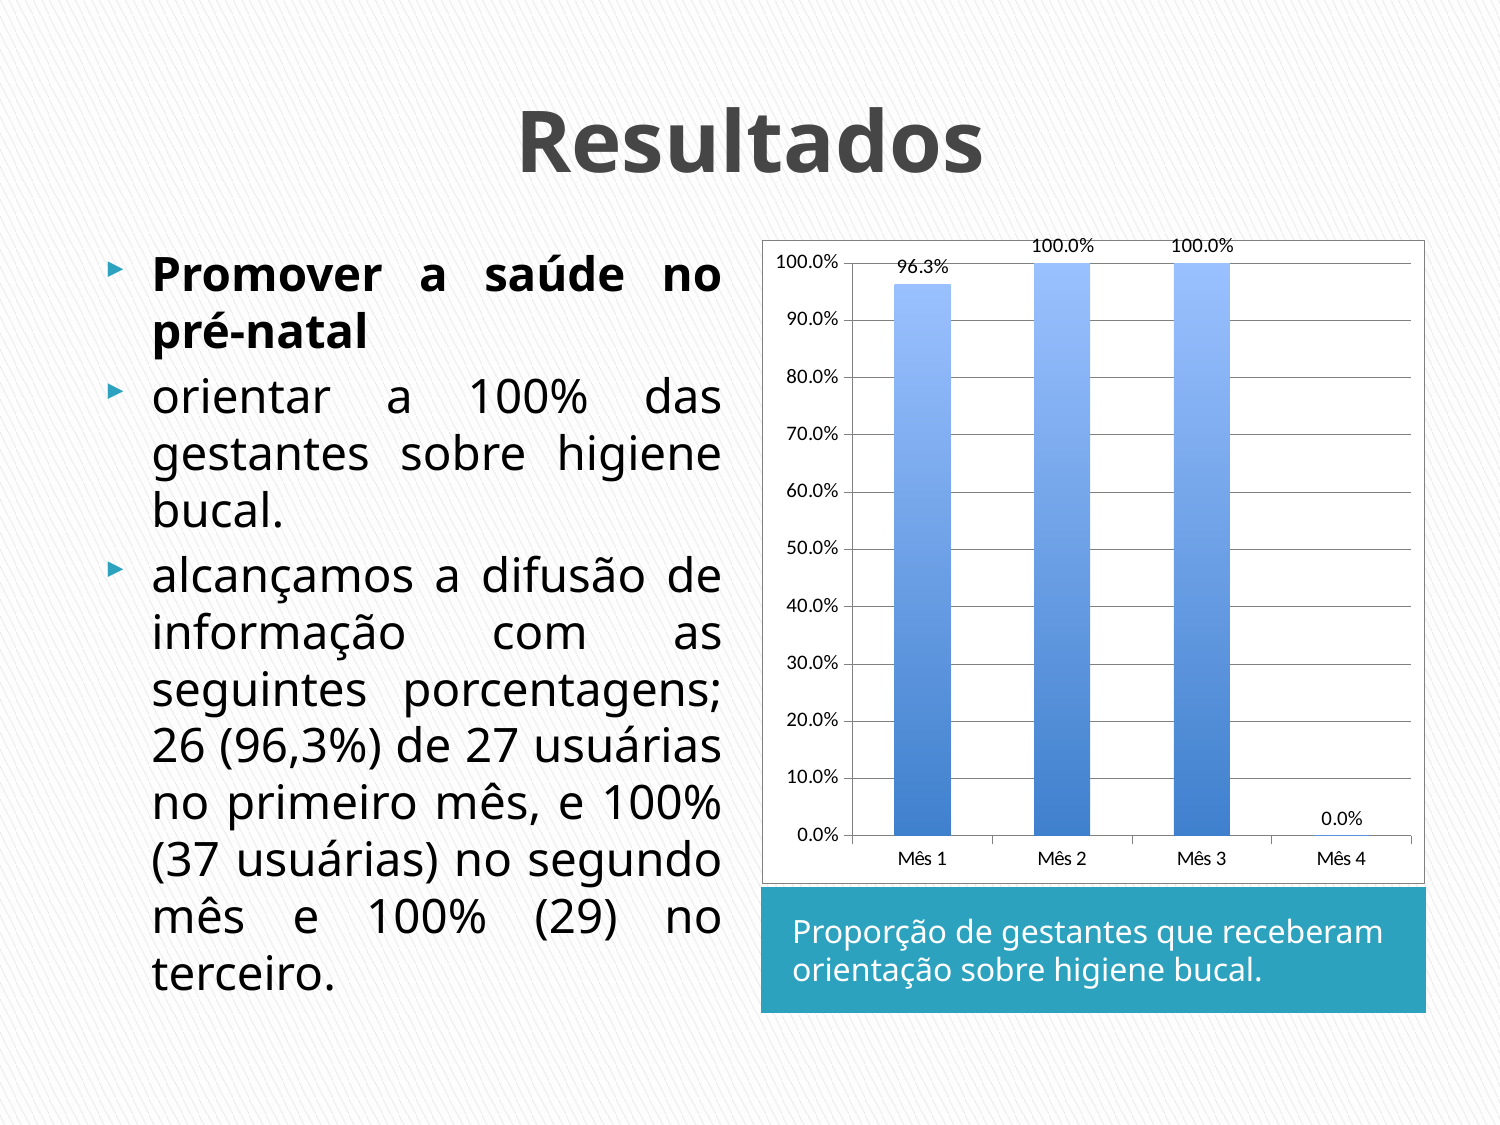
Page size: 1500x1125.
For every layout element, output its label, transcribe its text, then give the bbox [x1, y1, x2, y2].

chart [761, 236, 1426, 884]
list Promover a saúde no pré-natal orientar a 100% das gestantes sobre higiene bucal. alcançamos a difusão de informação com as seguintes porcentagens; 26 (96,3%) de 27 usuárias no primeiro mês, e 100% (37 usuárias) no segundo mês e 100% (29) no terceiro. [75, 236, 738, 1024]
list Proporção de gestantes que receberam orientação sobre higiene bucal. [761, 894, 1426, 1013]
title Resultados [75, 44, 1425, 233]
